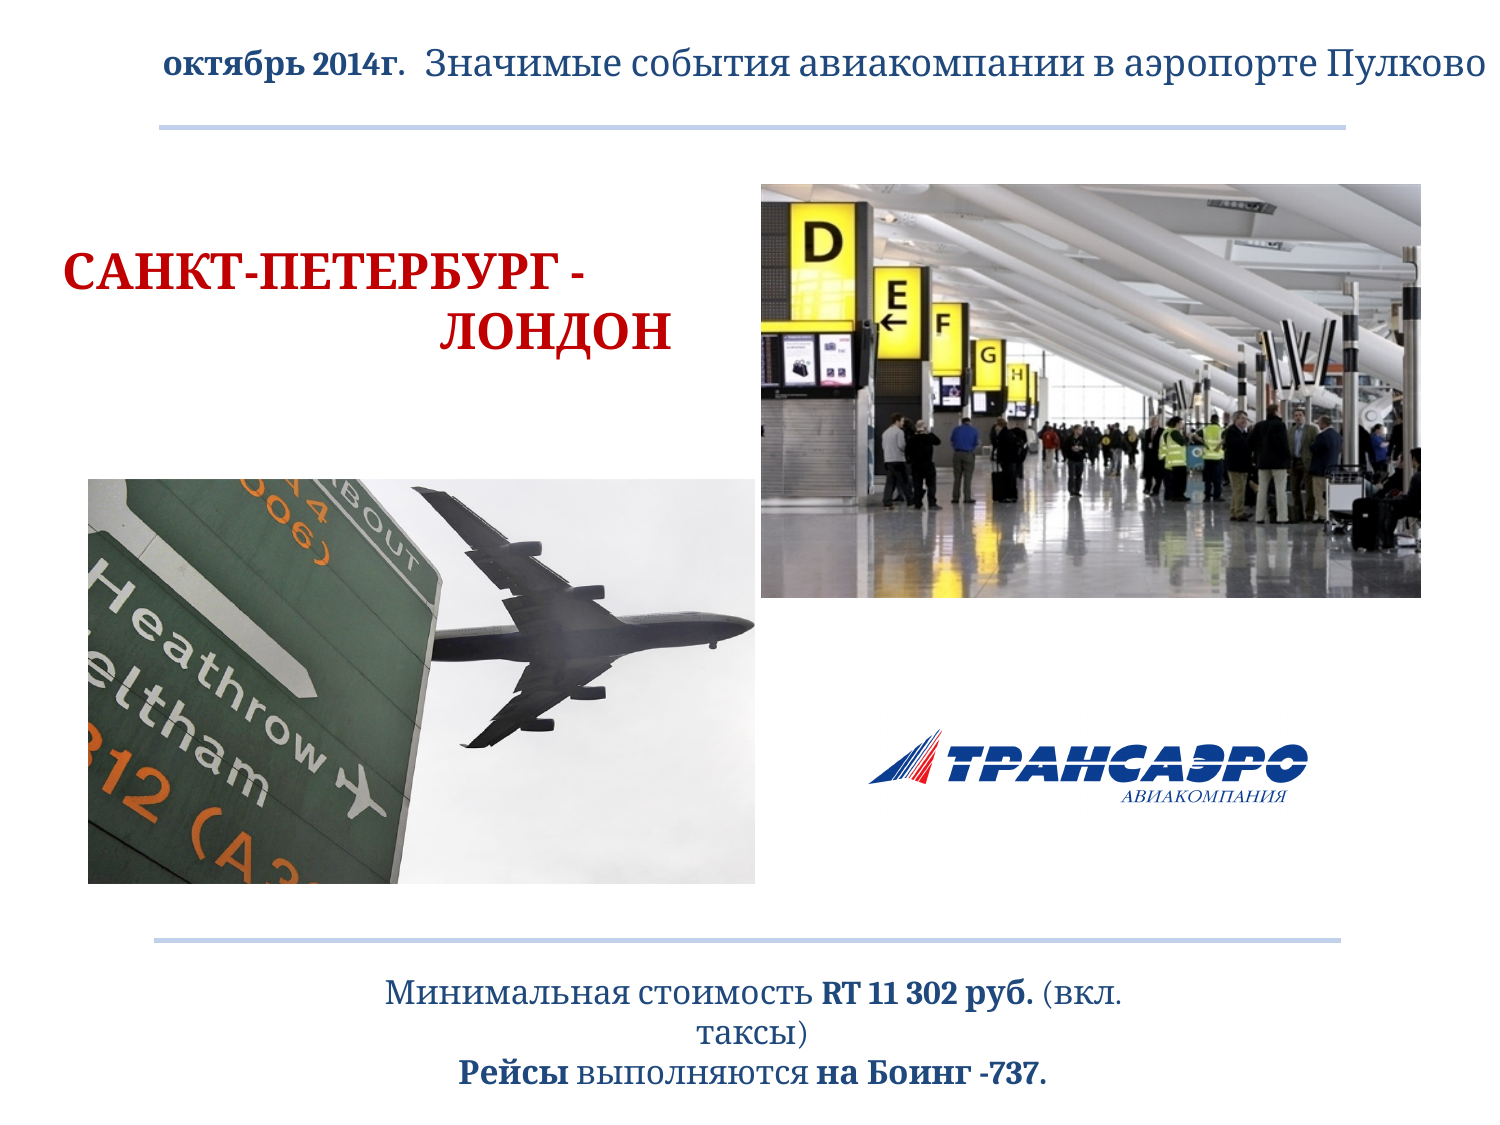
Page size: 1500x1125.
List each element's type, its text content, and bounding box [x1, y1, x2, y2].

picture [88, 479, 756, 884]
picture [837, 703, 1337, 822]
text_box Минимальная стоимость RT 11 302 руб. (вкл. таксы) Рейсы выполняются на Боинг -737. [334, 964, 1172, 1099]
text_box Значимые события авиакомпании в аэропорте Пулково [409, 31, 1500, 92]
picture [761, 184, 1421, 599]
text_box октябрь 2014г. [129, 34, 431, 90]
text_box САНКТ-ПЕТЕРБУРГ - ЛОНДОН [37, 231, 687, 367]
